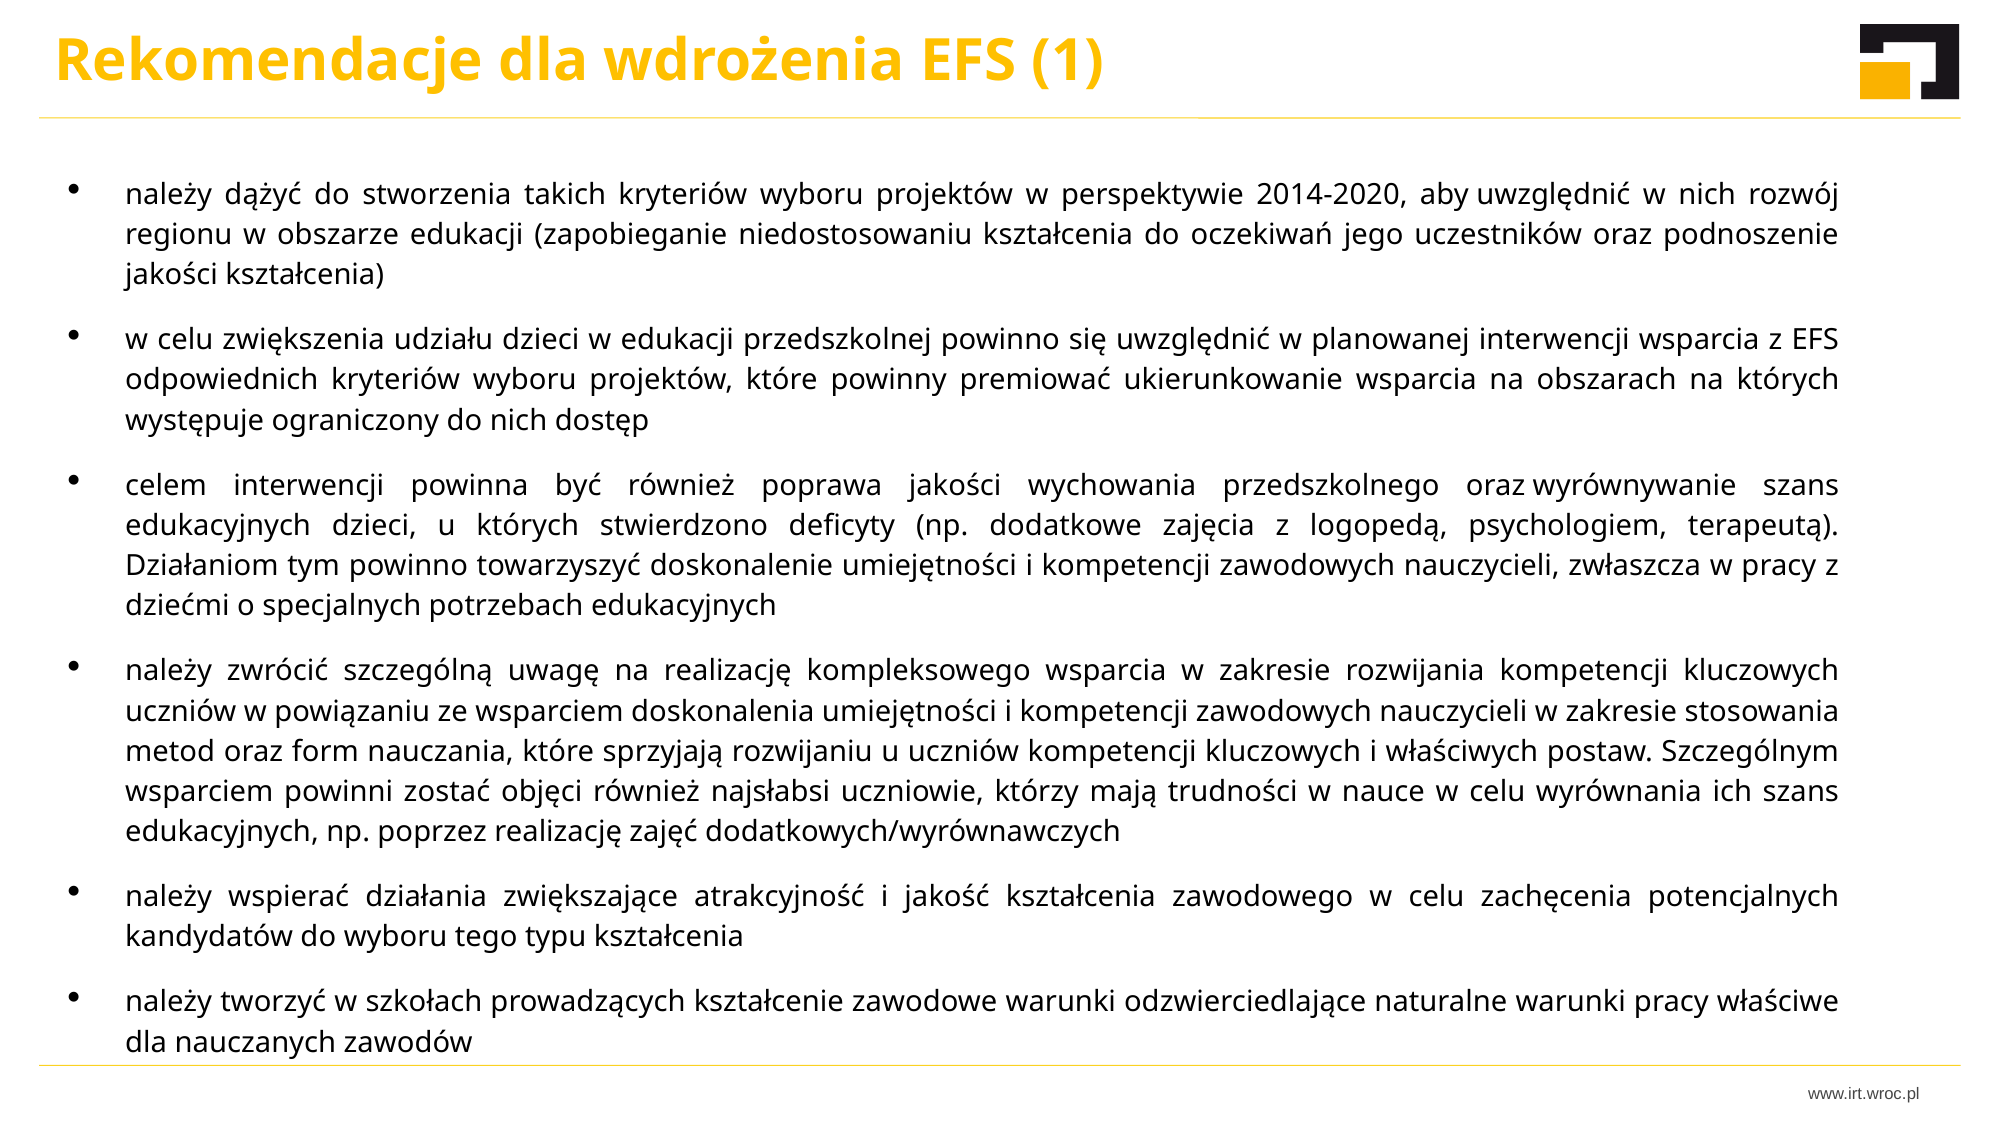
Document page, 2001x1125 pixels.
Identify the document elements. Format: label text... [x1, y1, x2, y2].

text_box Rekomendacje dla wdrożenia EFS (1) [54, 22, 1844, 88]
text_box należy dążyć do stworzenia takich kryteriów wyboru projektów w perspektywie 2014-2020, aby uwzględnić w nich rozwój regionu w obszarze edukacji (zapobieganie niedostosowaniu kształcenia do oczekiwań jego uczestników oraz podnoszenie jakości kształcenia) w celu zwiększenia udziału dzieci w edukacji przedszkolnej powinno się uwzględnić w planowanej interwencji wsparcia z EFS odpowiednich kryteriów wyboru projektów, które powinny premiować ukierunkowanie wsparcia na obszarach na których występuje ograniczony do nich dostęp celem interwencji powinna być również poprawa jakości wychowania przedszkolnego oraz wyrównywanie szans edukacyjnych dzieci, u których stwierdzono deficyty (np. dodatkowe zajęcia z logopedą, psychologiem, terapeutą). Działaniom tym powinno towarzyszyć doskonalenie umiejętności i kompetencji zawodowych nauczycieli, zwłaszcza w pracy z dziećmi o specjalnych potrzebach edukacyjnych należy zwrócić szczególną uwagę na realizację kompleksowego wsparcia w zakresie rozwijania kompetencji kluczowych uczniów w powiązaniu ze wsparciem doskonalenia umiejętności i kompetencji zawodowych nauczycieli w zakresie stosowania metod oraz form nauczania, które sprzyjają rozwijaniu u uczniów kompetencji kluczowych i właściwych postaw. Szczególnym wsparciem powinni zostać objęci również najsłabsi uczniowie, którzy mają trudności w nauce w celu wyrównania ich szans edukacyjnych, np. poprzez realizację zajęć dodatkowych/wyrównawczych należy wspierać działania zwiększające atrakcyjność i jakość kształcenia zawodowego w celu zachęcenia potencjalnych kandydatów do wyboru tego typu kształcenia należy tworzyć w szkołach prowadzących kształcenie zawodowe warunki odzwierciedlające naturalne warunki pracy właściwe dla nauczanych zawodów [54, 162, 1856, 1066]
picture [1860, 24, 1961, 101]
